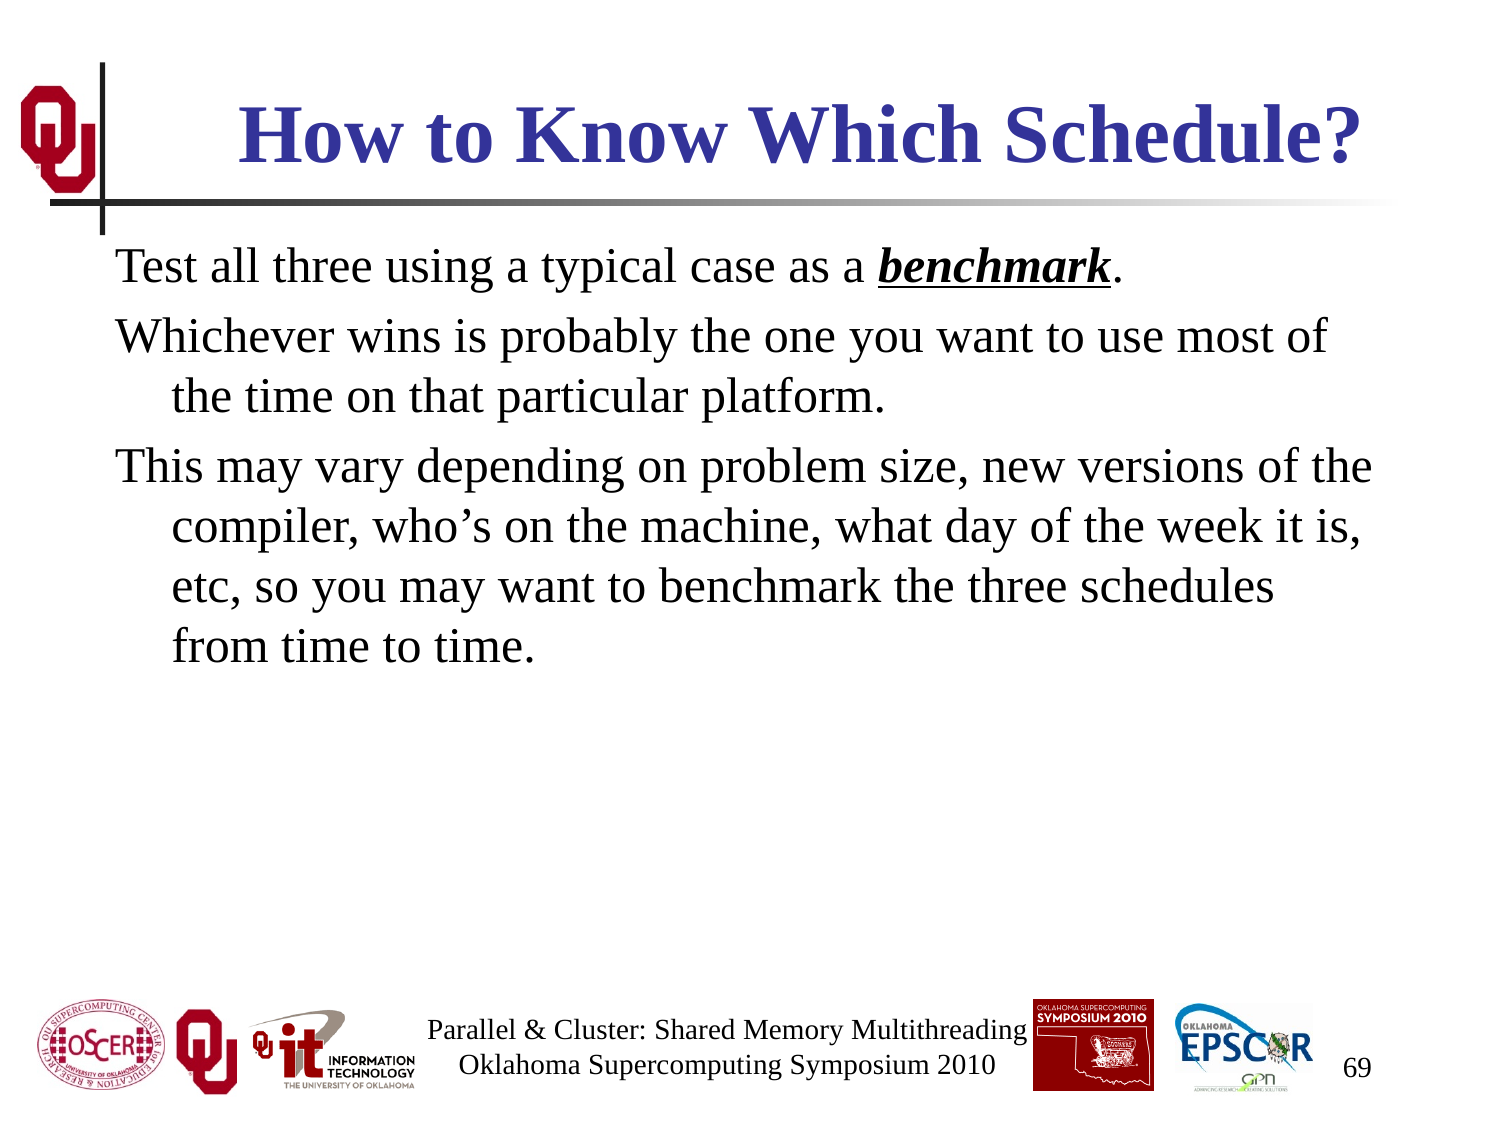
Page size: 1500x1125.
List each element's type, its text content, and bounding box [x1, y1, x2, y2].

picture [1175, 1003, 1313, 1015]
title How to Know Which Schedule? [162, 74, 1442, 187]
picture [174, 999, 425, 1099]
picture [37, 999, 165, 1090]
list Test all three using a typical case as a benchmark. Whichever wins is probably the one you want to use most of the time on that particular platform. This may vary depending on problem size, new versions of the compiler, who’s on the machine, what day of the week it is, etc, so you may want to benchmark the three schedules from time to time. [99, 224, 1401, 988]
picture [18, 83, 97, 196]
picture [1187, 1091, 1294, 1098]
picture [1188, 1011, 1216, 1015]
footer Parallel & Cluster: Shared Memory Multithreading Oklahoma Supercomputing Symposium 2010 [399, 1012, 1056, 1088]
slide_number 69 [1174, 1015, 1388, 1091]
